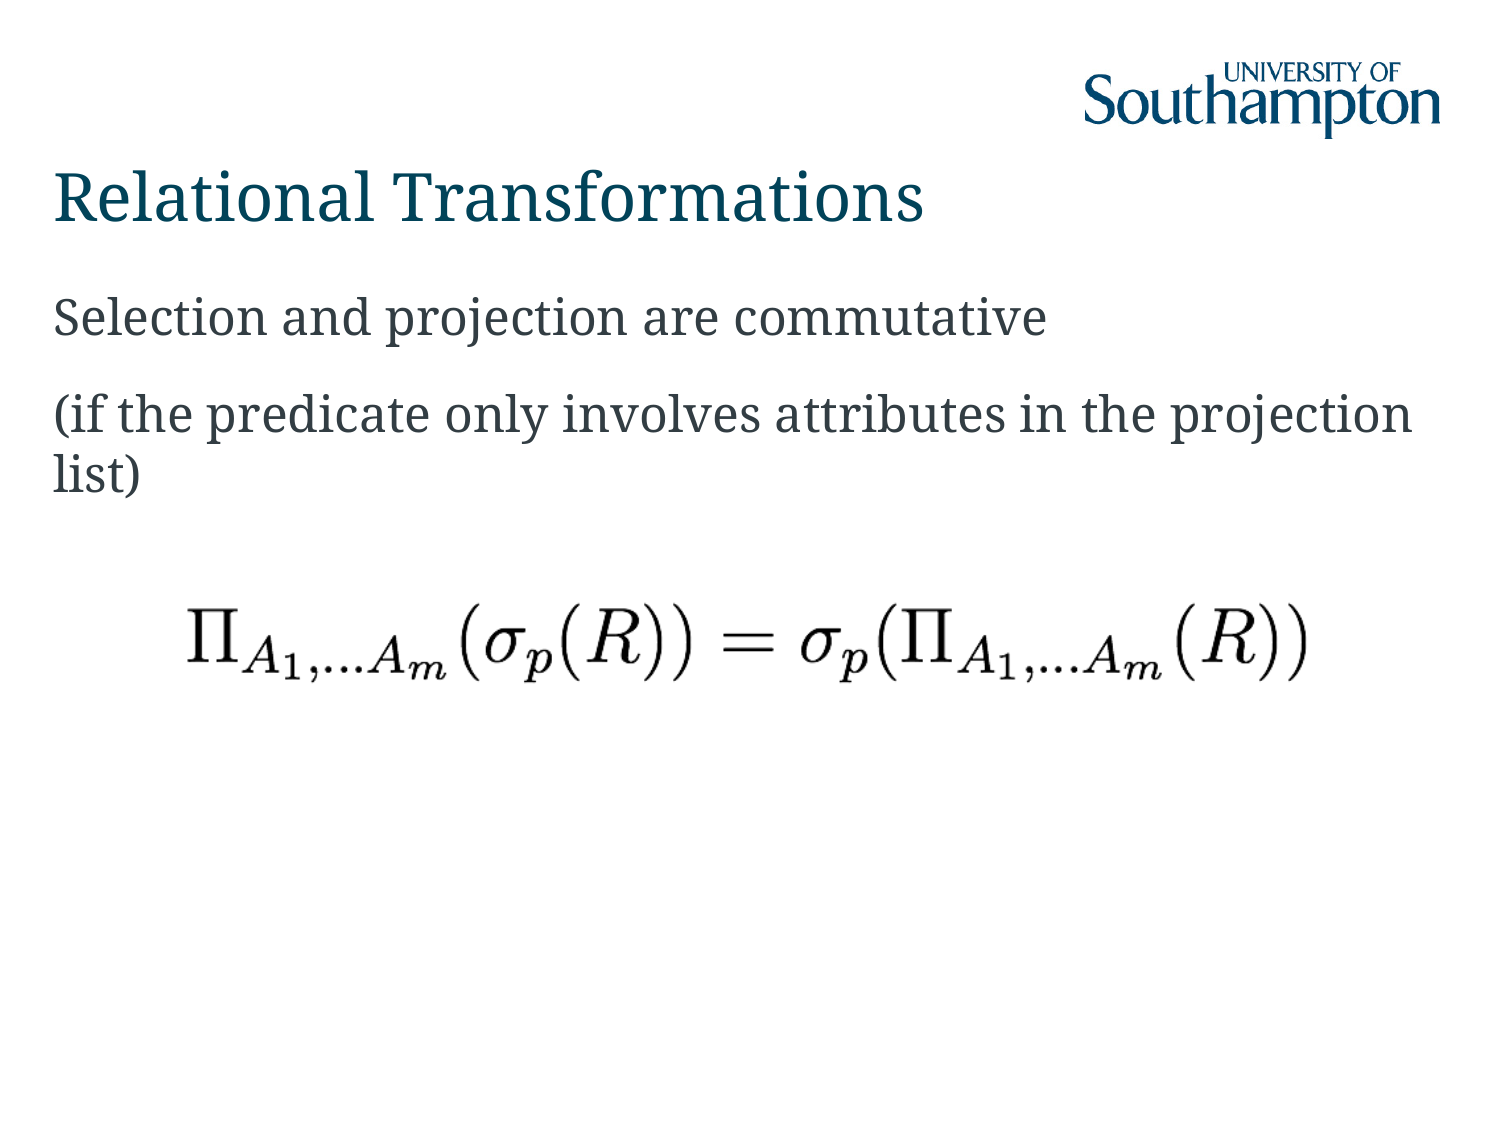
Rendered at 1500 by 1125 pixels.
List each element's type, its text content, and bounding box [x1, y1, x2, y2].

list Selection and projection are commutative (if the predicate only involves attributes in the projection list) [52, 277, 1448, 623]
picture [185, 599, 1315, 685]
picture [1085, 62, 1440, 139]
title Relational Transformations [52, 147, 1448, 255]
